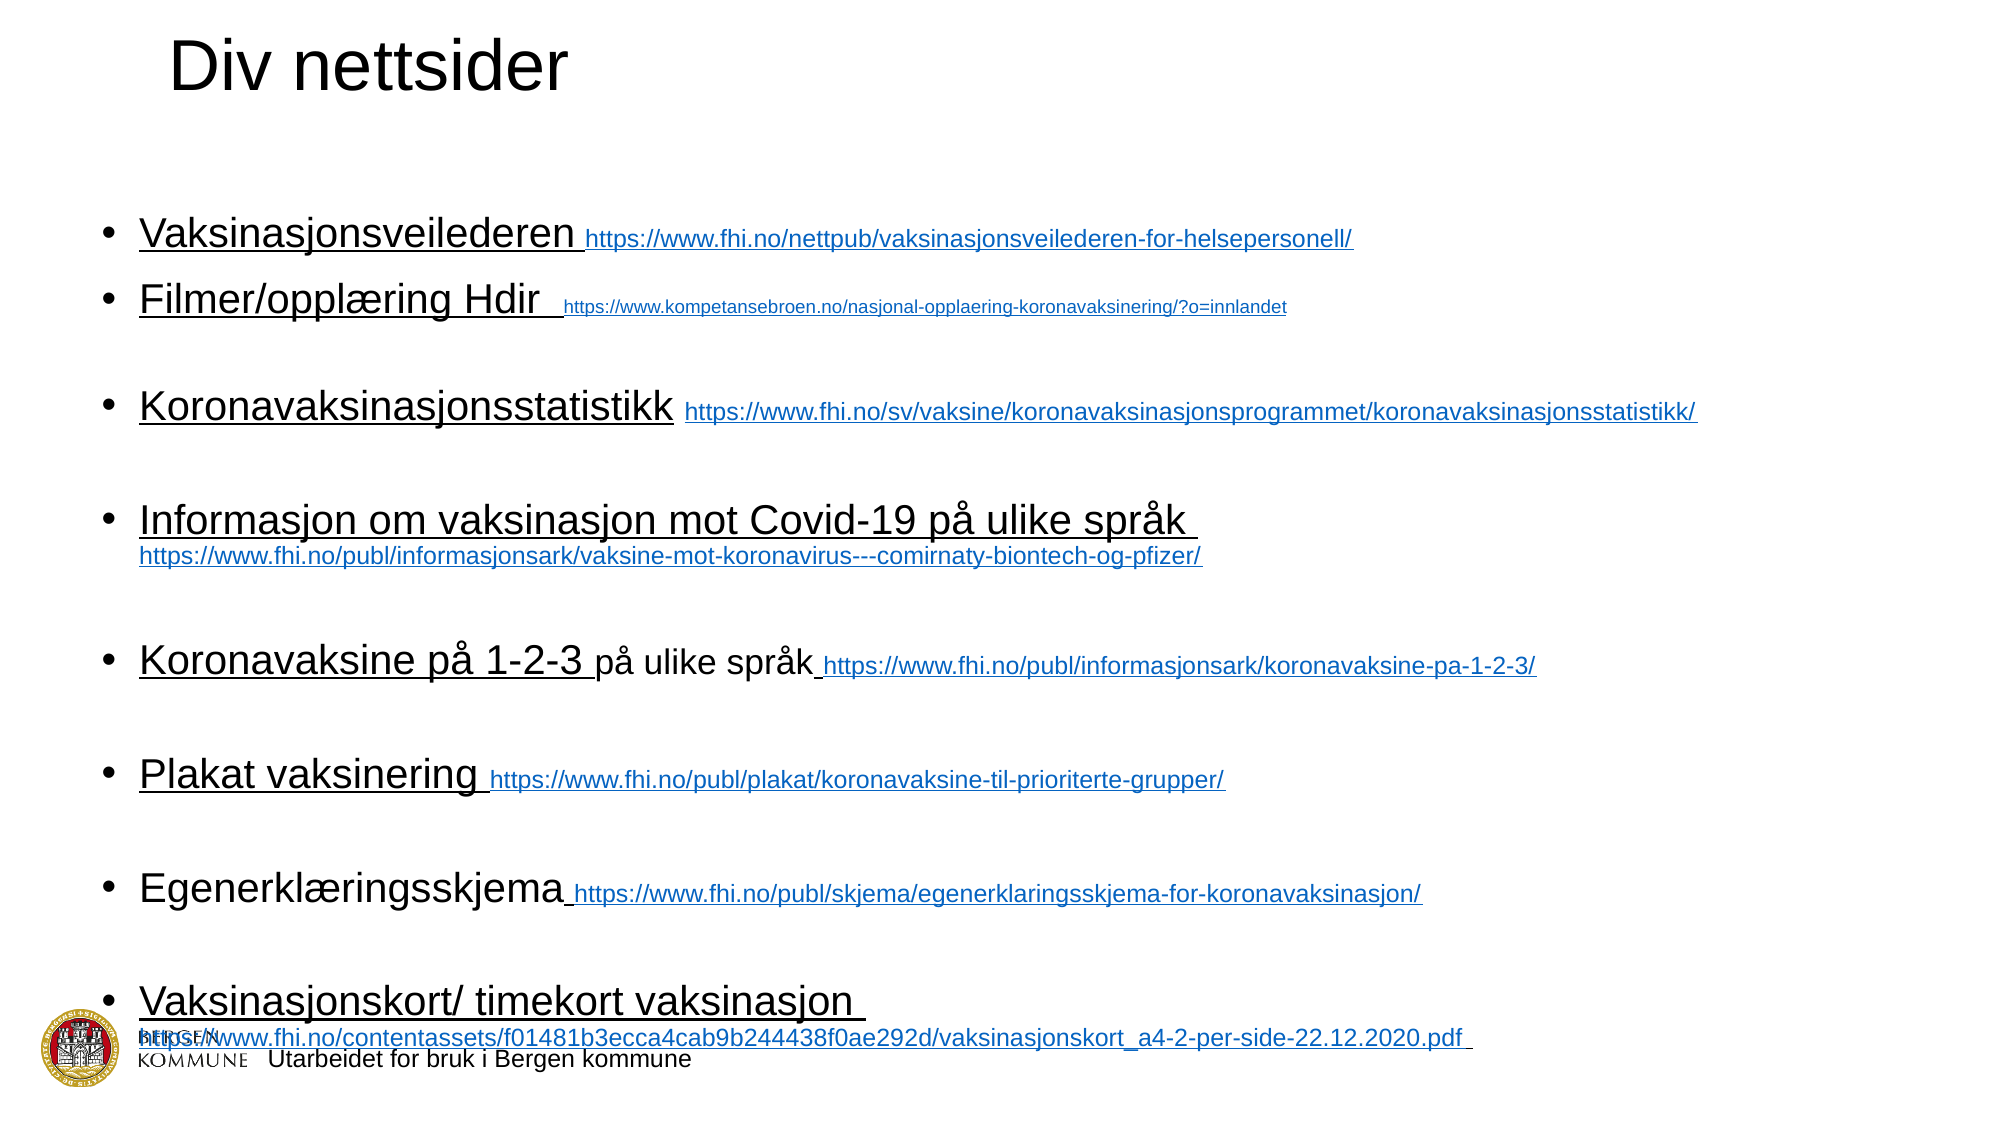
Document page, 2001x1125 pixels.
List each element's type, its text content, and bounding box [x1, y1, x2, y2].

picture [41, 1009, 101, 1087]
footer Utarbeidet for bruk i Bergen kommune [267, 1041, 1338, 1073]
list Vaksinasjonsveilederen https://www.fhi.no/nettpub/vaksinasjonsveilederen-for-helsepersonell/ Filmer/opplæring Hdir https://www.kompetansebroen.no/nasjonal-opplaering-koronavaksinering/?o=innlandet Koronavaksinasjonsstatistikk https://www.fhi.no/sv/vaksine/koronavaksinasjonsprogrammet/koronavaksinasjonsstatistikk/ Informasjon om vaksinasjon mot Covid-19 på ulike språk https://www.fhi.no/publ/informasjonsark/vaksine-mot-koronavirus---comirnaty-biontech-og-pfizer/ Koronavaksine på 1-2-3 på ulike språk https://www.fhi.no/publ/informasjonsark/koronavaksine-pa-1-2-3/ Plakat vaksinering https://www.fhi.no/publ/plakat/koronavaksine-til-prioriterte-grupper/ Egenerklæringsskjema https://www.fhi.no/publ/skjema/egenerklaringsskjema-for-koronavaksinasjon/ Vaksinasjonskort/ timekort vaksinasjon https://www.fhi.no/contentassets/f01481b3ecca4cab9b244438f0ae292d/vaksinasjonskort_a4-2-per-side-22.12.2020.pdf [101, 148, 1873, 1094]
title Div nettsider [168, 0, 1484, 135]
